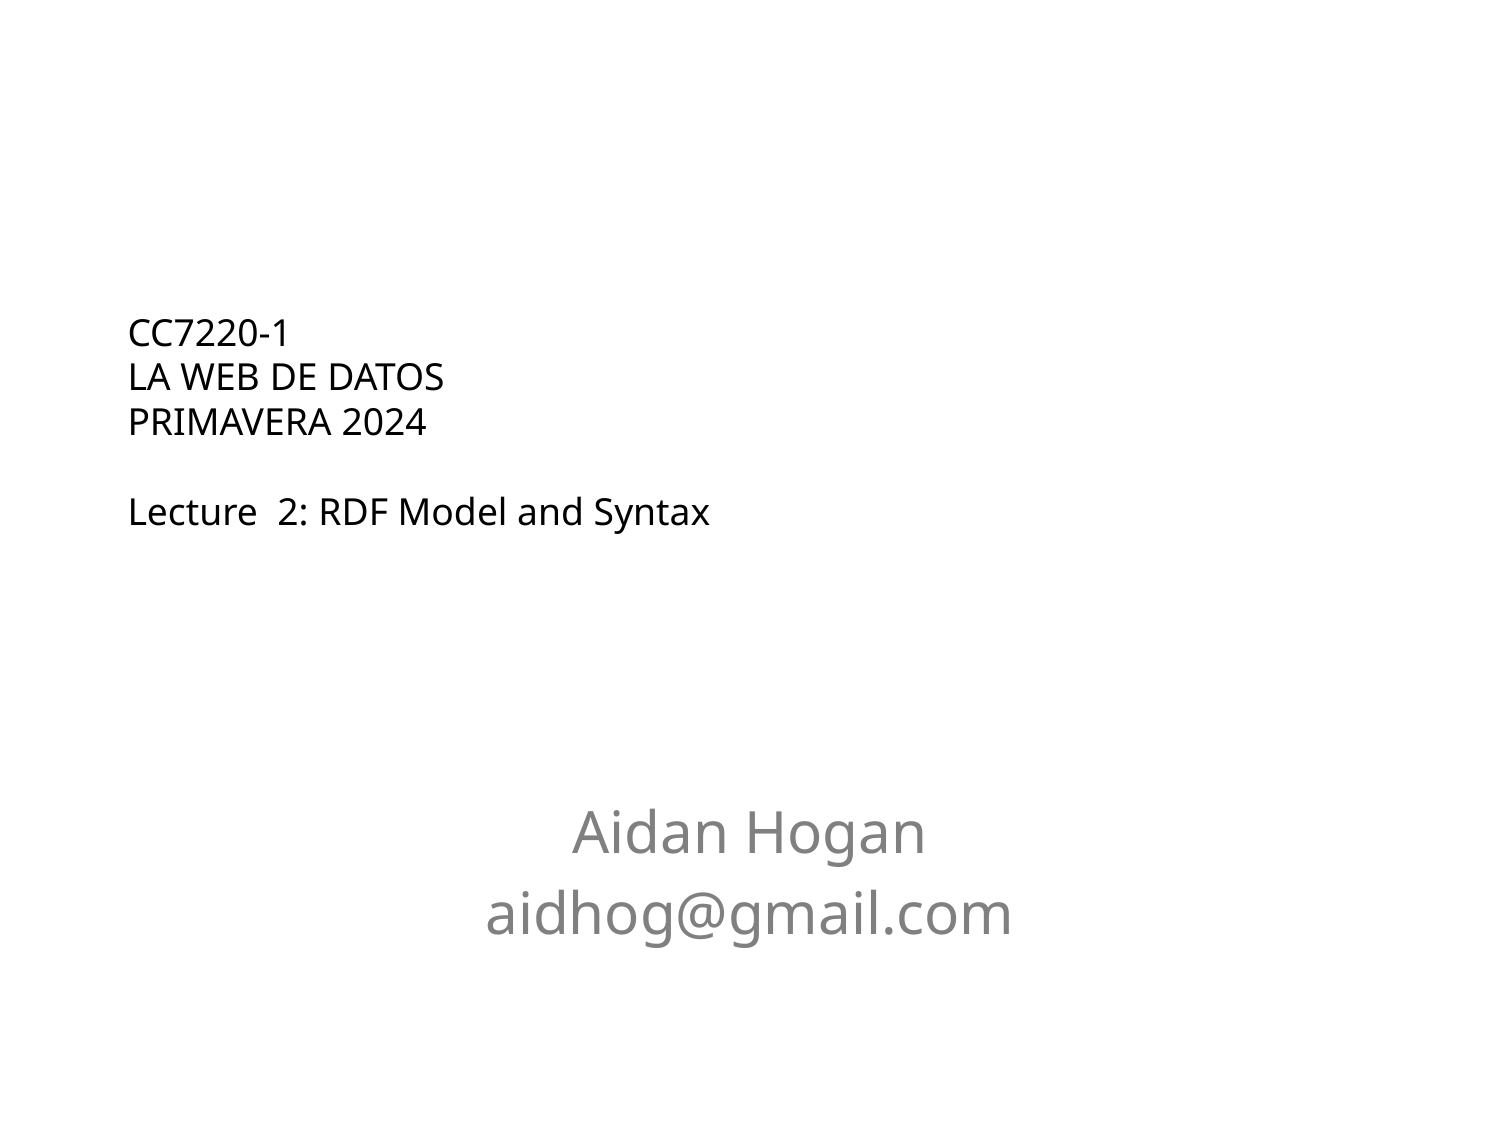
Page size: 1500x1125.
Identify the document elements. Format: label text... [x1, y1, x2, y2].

title CC7220-1 La Web de Datos Primavera 2024 Lecture 2: RDF Model and Syntax [112, 299, 1388, 542]
subtitle Aidan Hogan aidhog@gmail.com [225, 787, 1275, 1000]
